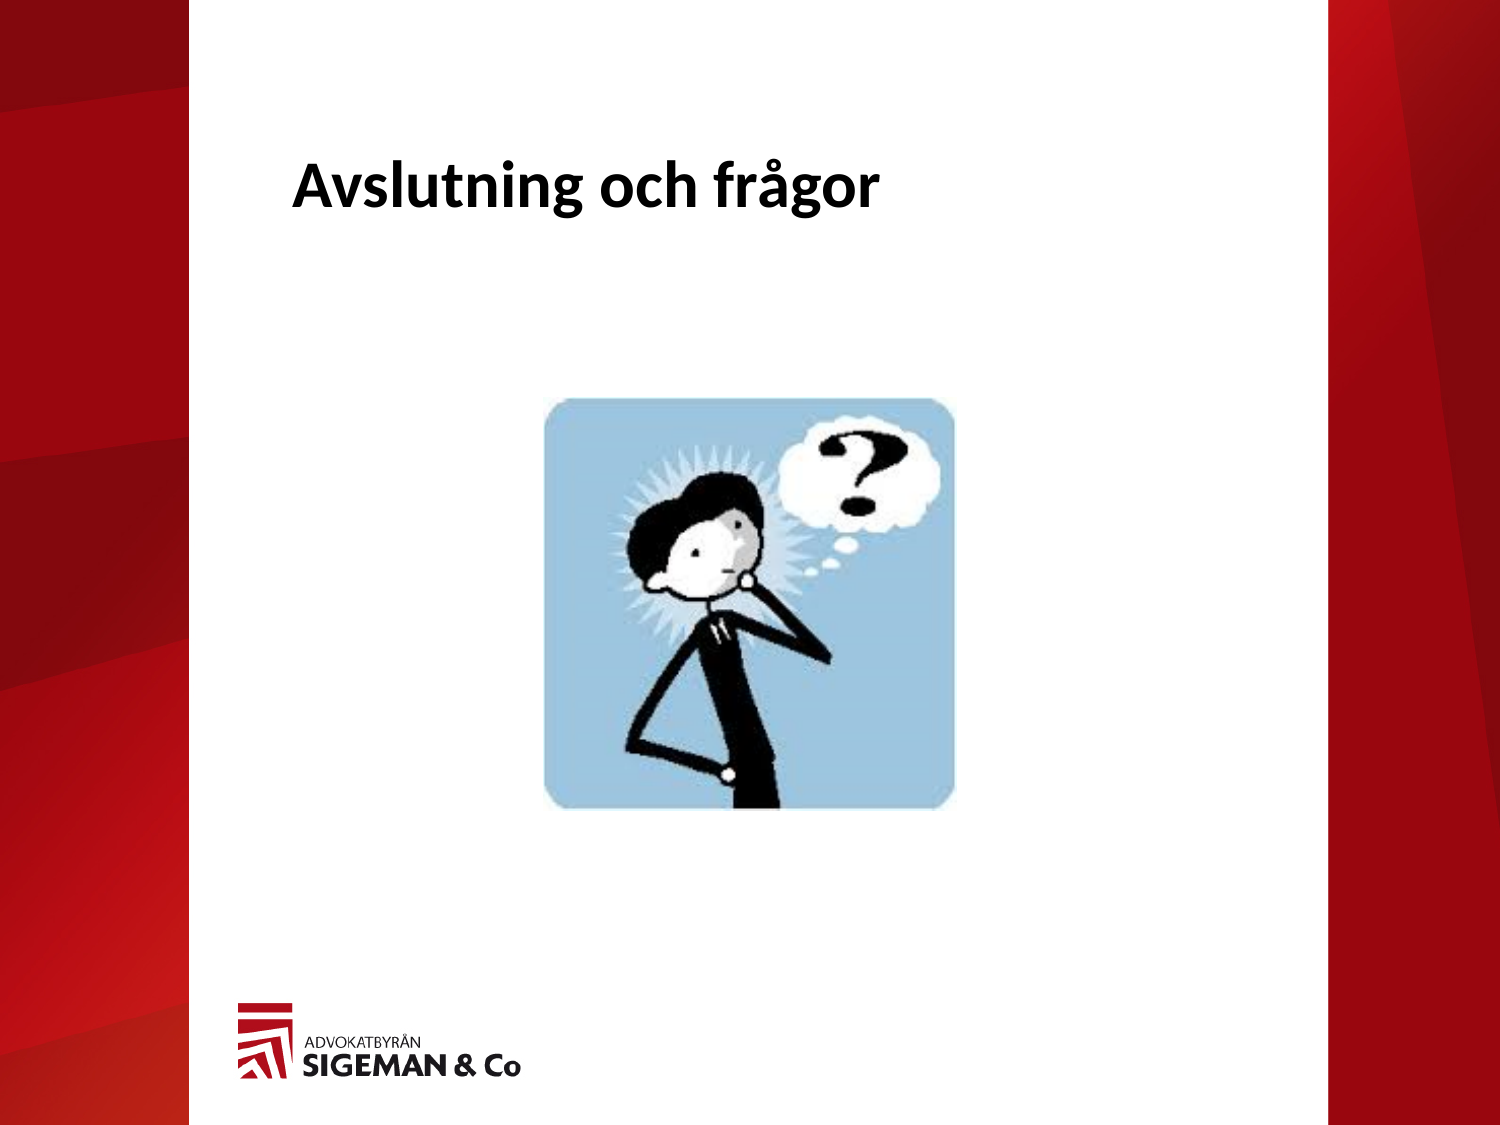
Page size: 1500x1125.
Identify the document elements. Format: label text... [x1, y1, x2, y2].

picture [0, 0, 1500, 1125]
title Avslutning och frågor [277, 89, 1411, 273]
